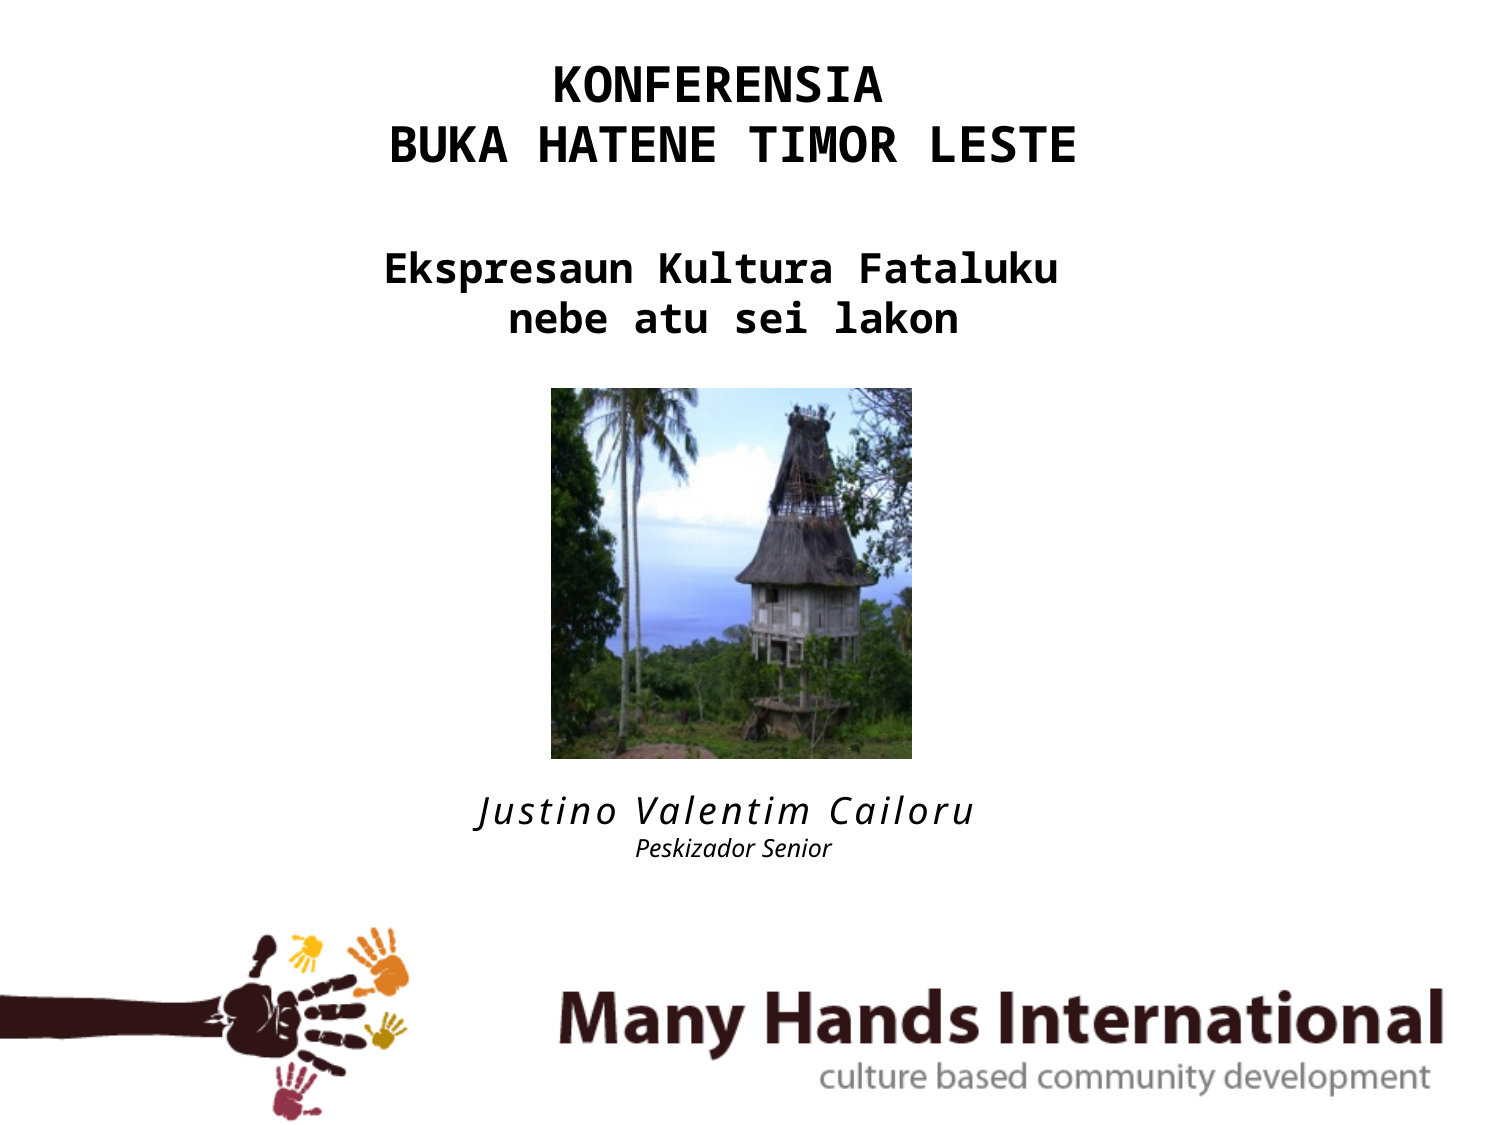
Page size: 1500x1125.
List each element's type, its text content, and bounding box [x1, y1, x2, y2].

picture [0, 919, 1500, 1125]
text_box KONFERENSIA BUKA HATENE TIMOR LESTE Ekspresaun Kultura Fataluku nebe atu sei lakon Justino Valentim Cailoru Peskizador Senior [84, 44, 1383, 870]
picture [551, 388, 912, 759]
